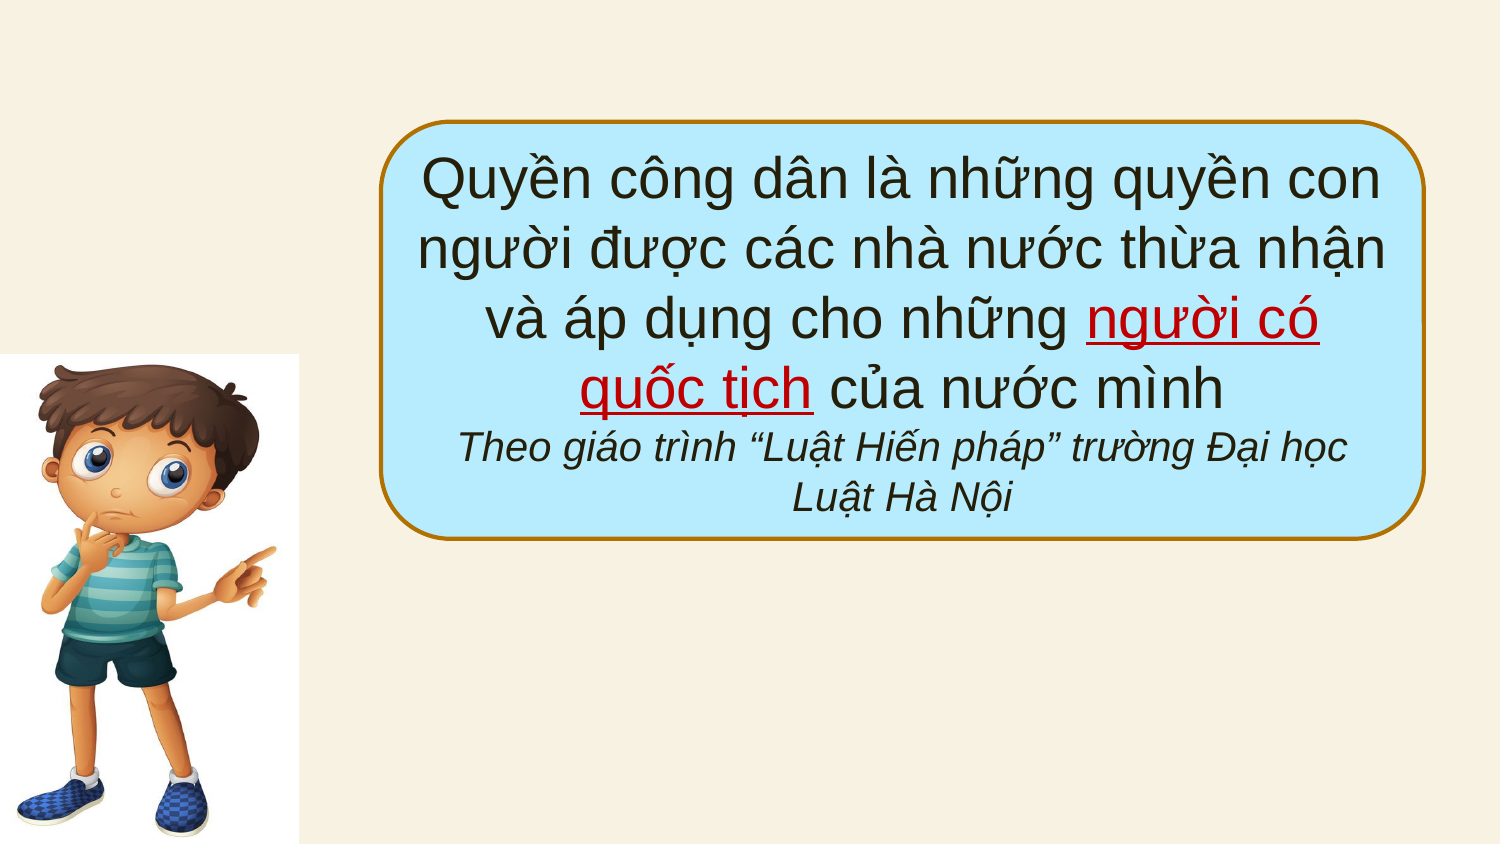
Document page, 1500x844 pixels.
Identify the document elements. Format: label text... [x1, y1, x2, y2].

picture [0, 354, 299, 844]
text_box Quyền công dân là những quyền con người được các nhà nước thừa nhận và áp dụng cho những người có quốc tịch của nước mình Theo giáo trình “Luật Hiến pháp” trường Đại học Luật Hà Nội [378, 119, 1426, 541]
